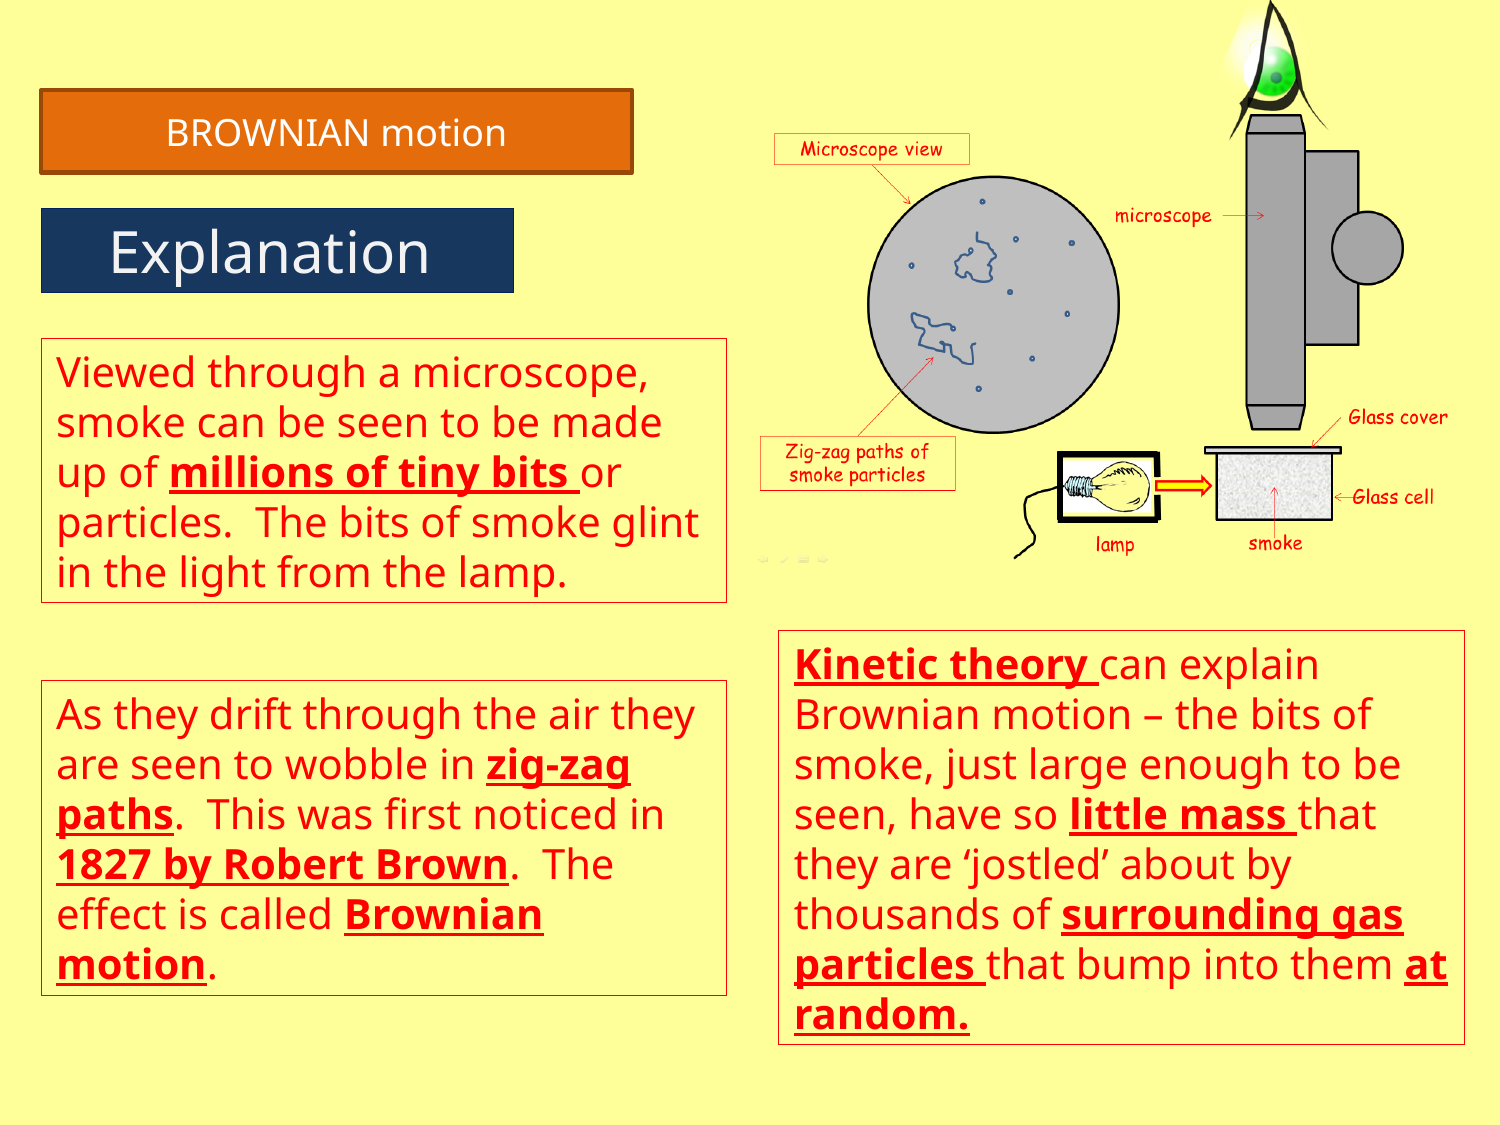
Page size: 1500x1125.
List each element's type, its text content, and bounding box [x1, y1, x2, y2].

text_box Viewed through a microscope, smoke can be seen to be made up of millions of tiny bits or particles. The bits of smoke glint in the light from the lamp. [41, 338, 727, 603]
text_box As they drift through the air they are seen to wobble in zig-zag paths. This was first noticed in 1827 by Robert Brown. The effect is called Brownian motion. [41, 680, 727, 996]
text_box Explanation [41, 208, 514, 293]
picture [755, 0, 1488, 563]
text_box Kinetic theory can explain Brownian motion – the bits of smoke, just large enough to be seen, have so little mass that they are ‘jostled’ about by thousands of surrounding gas particles that bump into them at random. [778, 630, 1465, 1045]
text_box BROWNIAN motion [39, 88, 634, 175]
